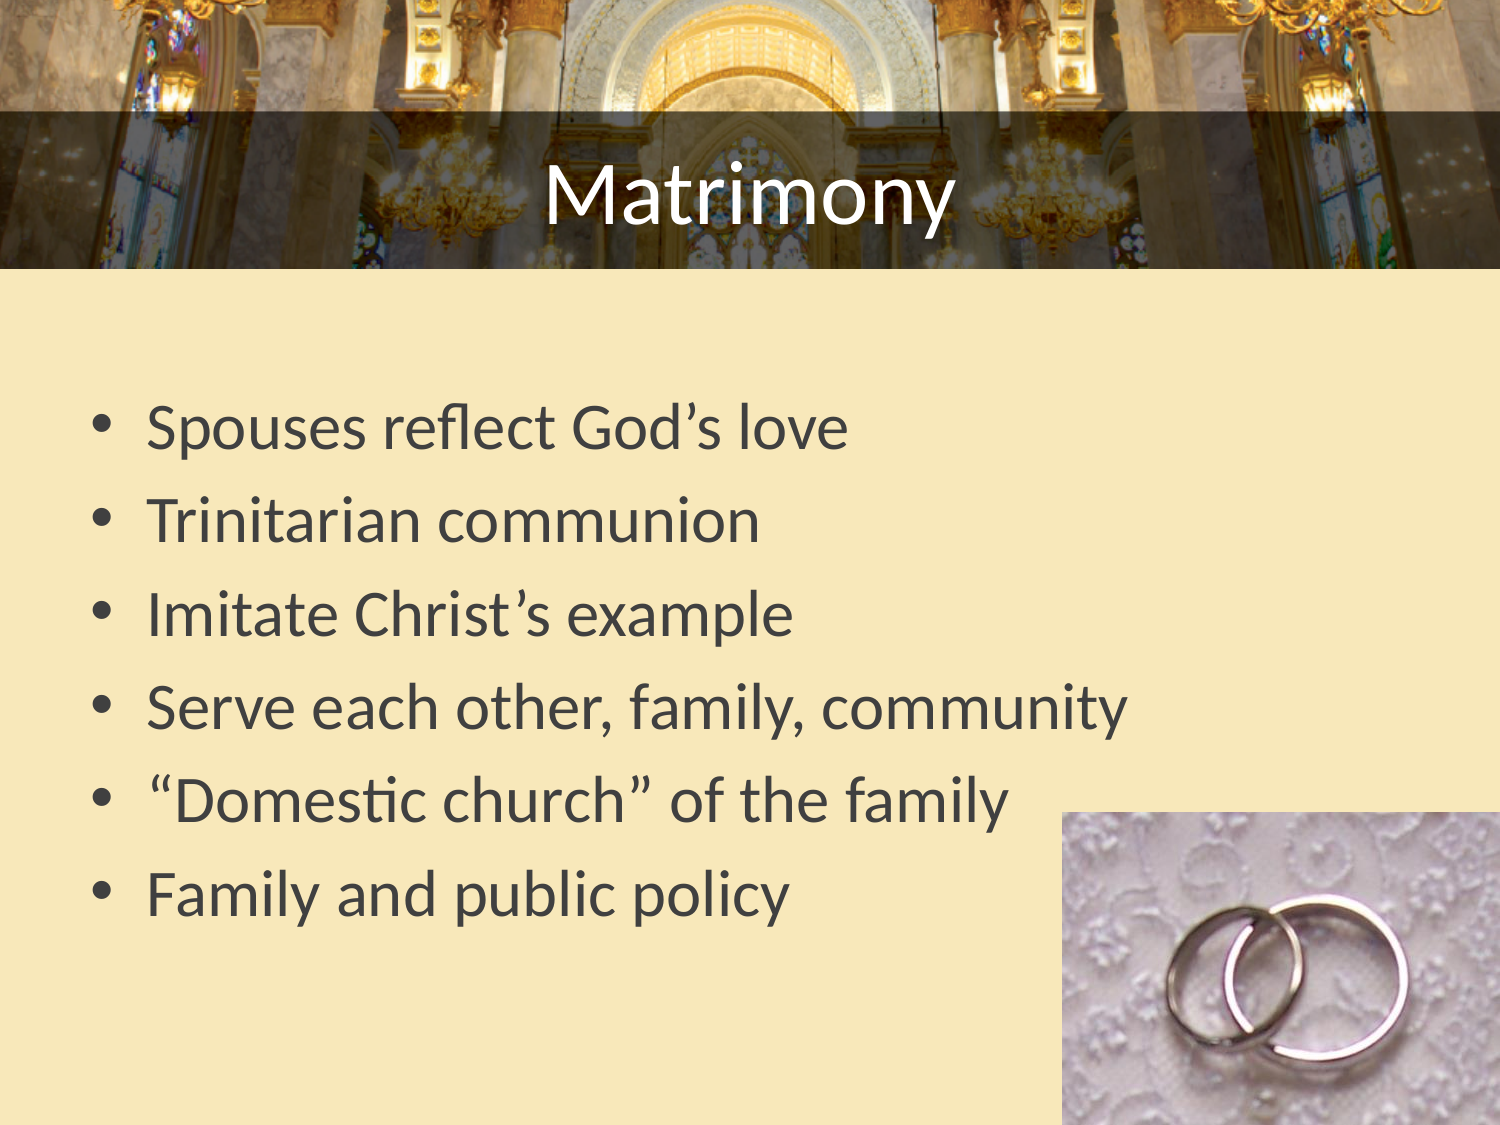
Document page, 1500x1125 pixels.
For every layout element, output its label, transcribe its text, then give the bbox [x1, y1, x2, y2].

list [1062, 812, 1500, 1125]
title Matrimony [75, 99, 1425, 275]
picture [0, 0, 1500, 269]
text_box Spouses reflect God’s love Trinitarian communion Imitate Christ’s example Serve each other, family, community “Domestic church” of the family Family and public policy [75, 375, 1463, 1005]
